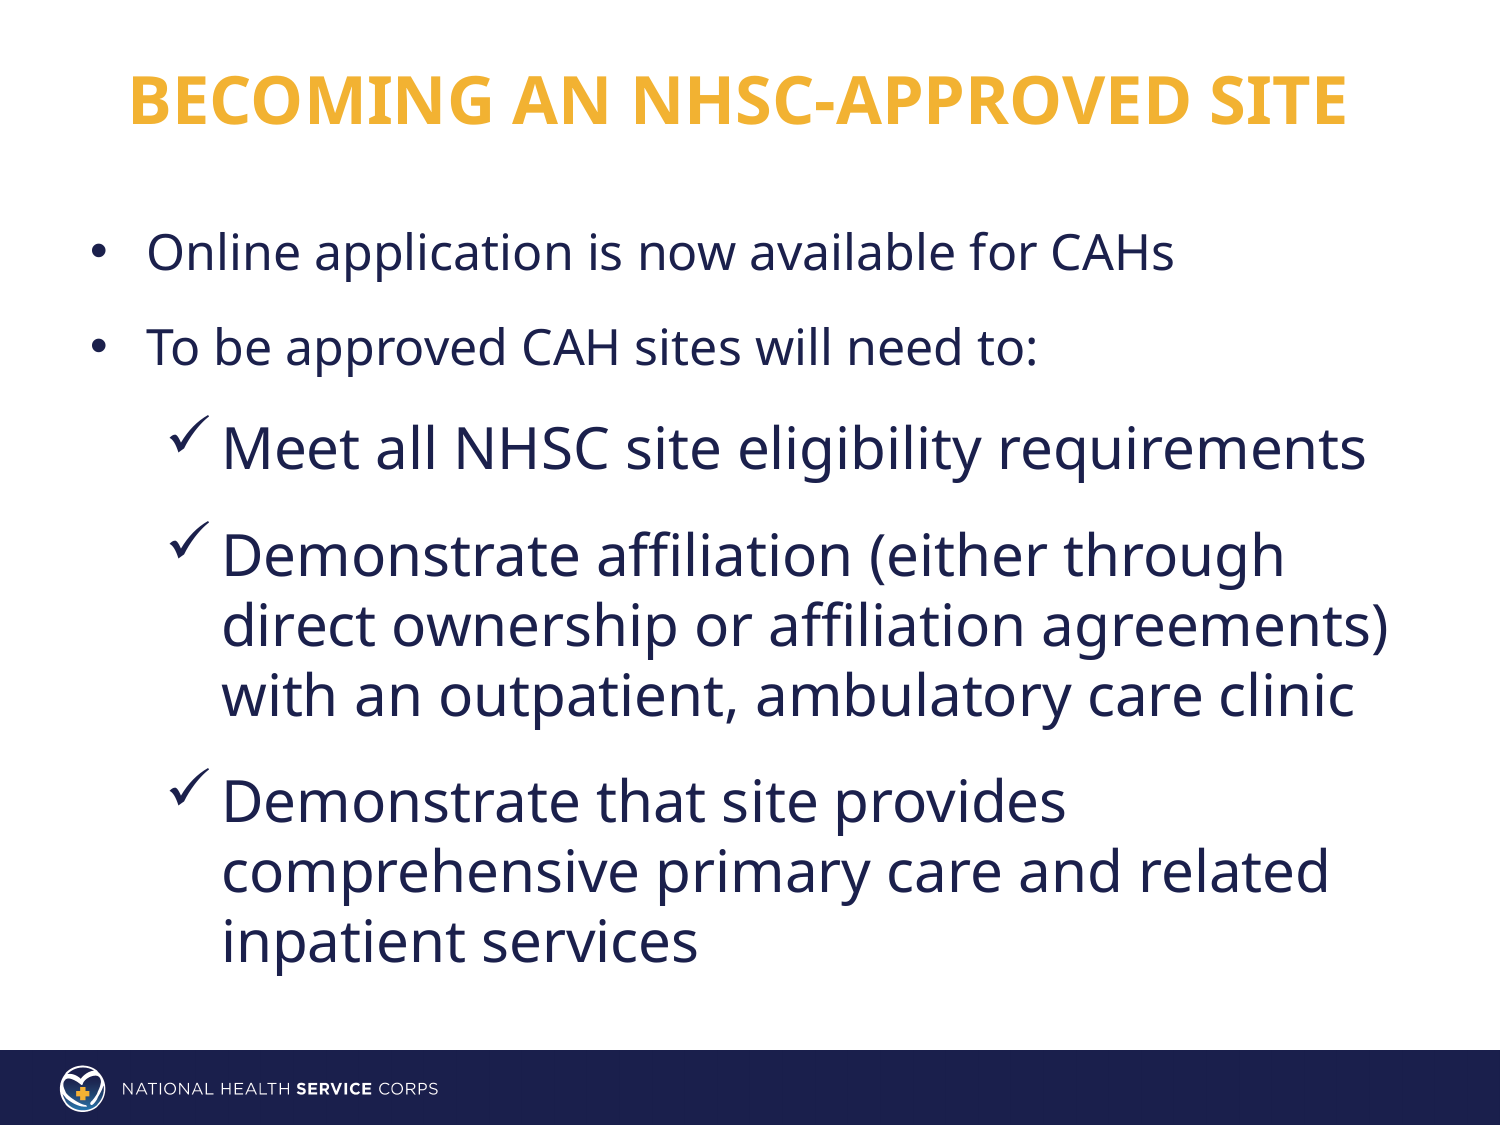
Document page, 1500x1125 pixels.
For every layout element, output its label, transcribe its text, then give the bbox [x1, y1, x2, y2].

slide_number 16 [1074, 1042, 1425, 1103]
title Becoming an nhsc-approved site [112, 50, 1388, 168]
list Online application is now available for CAHs To be approved CAH sites will need to: Meet all NHSC site eligibility requirements Demonstrate affiliation (either through direct ownership or affiliation agreements) with an outpatient, ambulatory care clinic Demonstrate that site provides comprehensive primary care and related inpatient services [75, 212, 1425, 1005]
picture [0, 1050, 1500, 1125]
